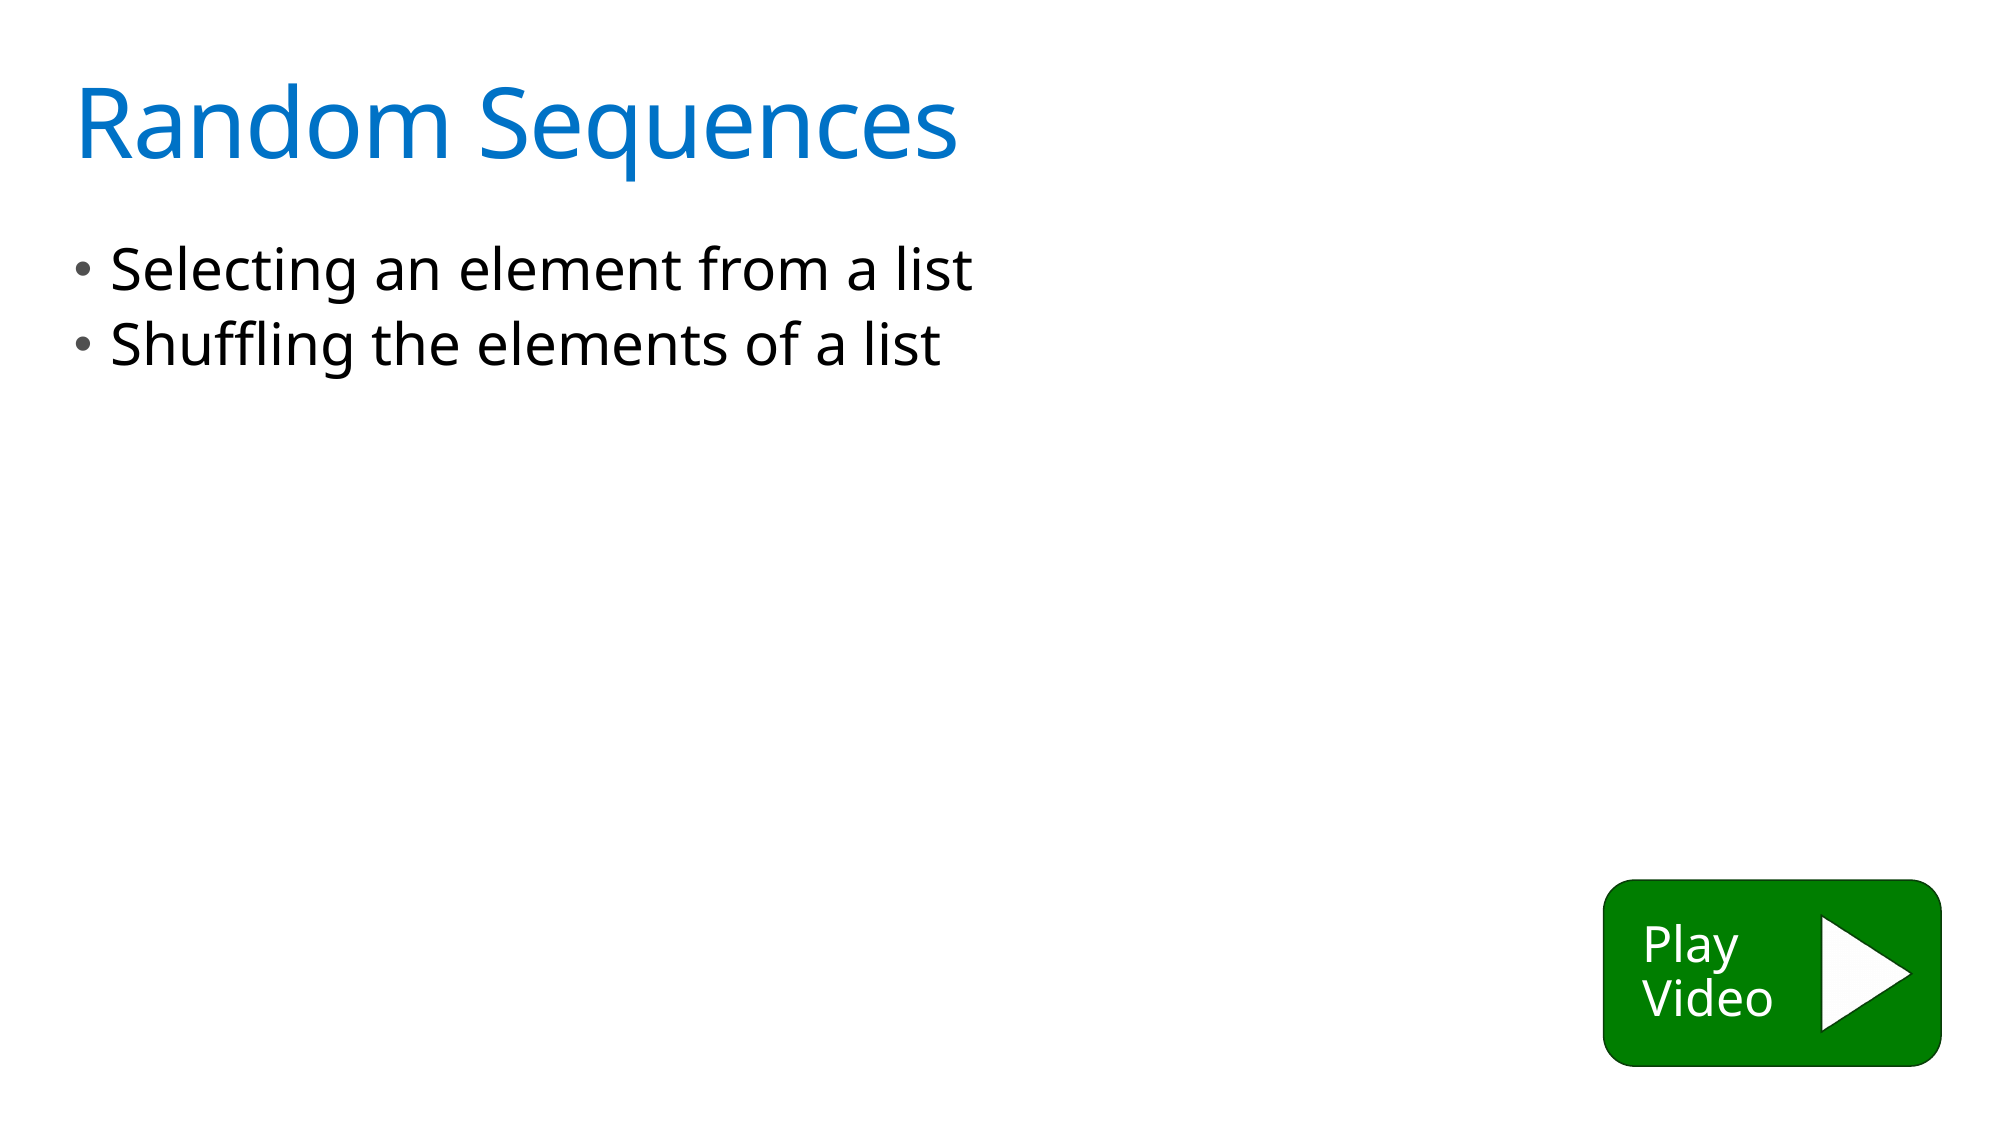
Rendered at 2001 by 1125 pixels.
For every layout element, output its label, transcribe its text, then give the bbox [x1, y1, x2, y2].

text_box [1603, 879, 1942, 1067]
title Random Sequences [58, 58, 1942, 206]
list Selecting an element from a list Shuffling the elements of a list [58, 224, 1942, 396]
